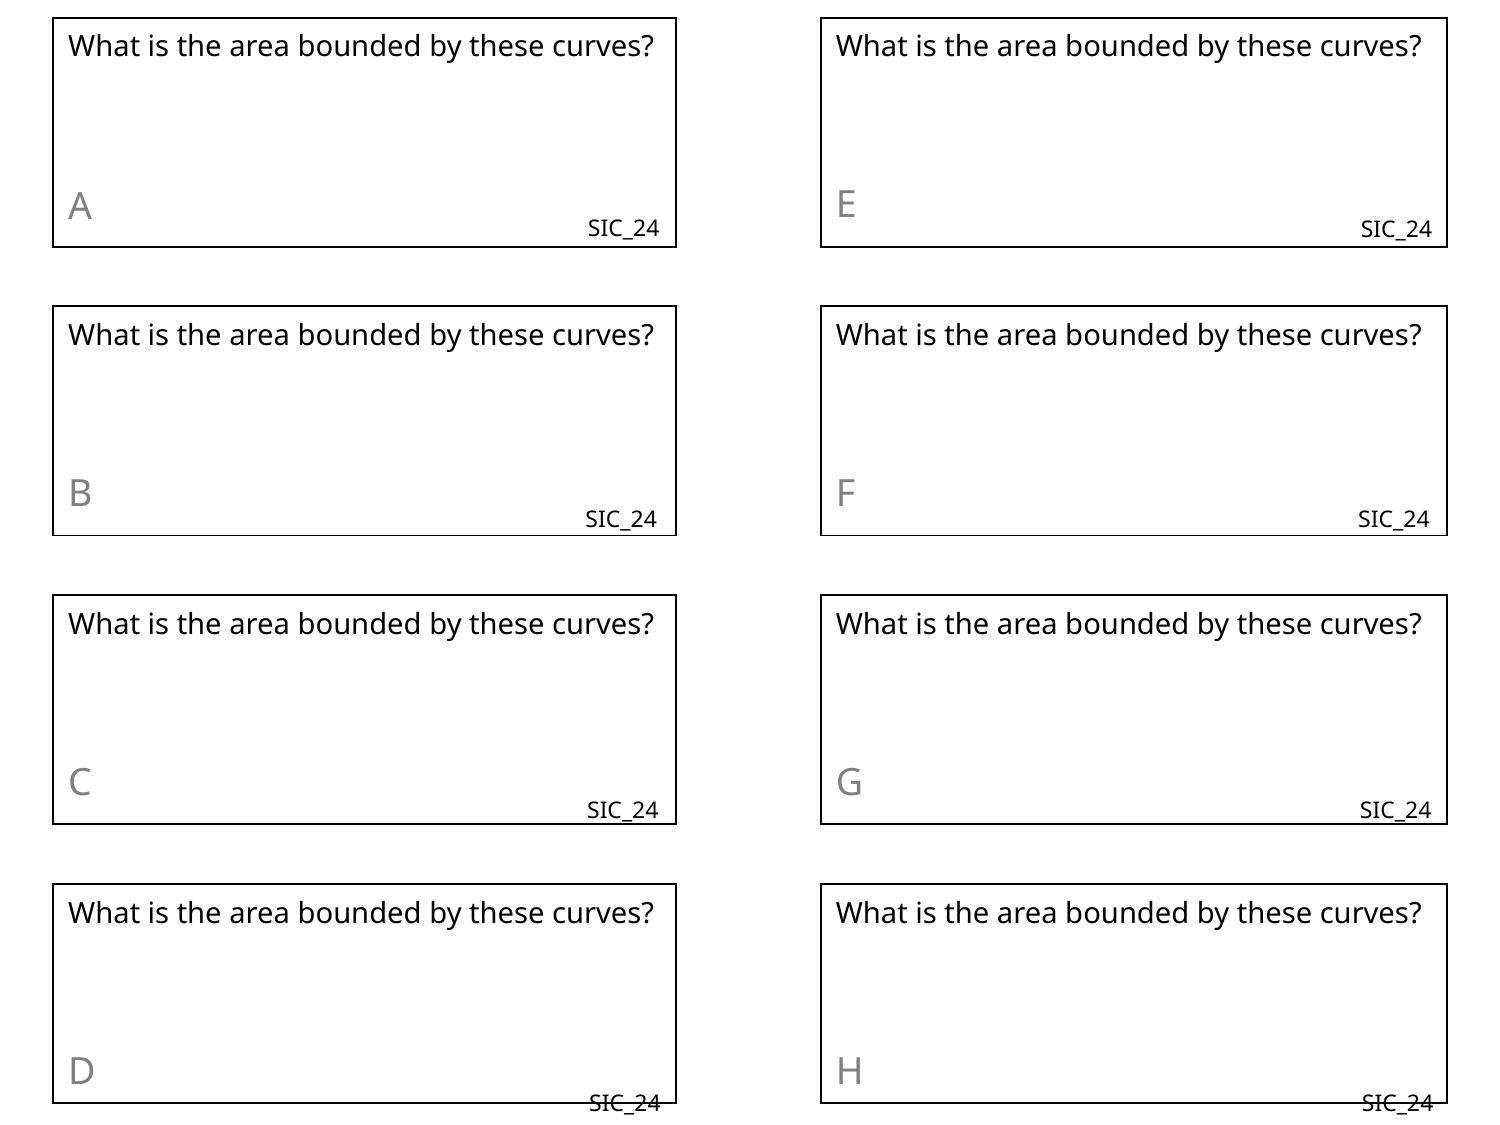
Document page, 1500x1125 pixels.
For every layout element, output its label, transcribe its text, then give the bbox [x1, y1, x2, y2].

text_box SIC_24 [1347, 1081, 1449, 1124]
text_box SIC_24 [570, 497, 673, 540]
text_box SIC_24 [573, 206, 675, 249]
text_box SIC_24 [1345, 788, 1447, 831]
text_box SIC_24 [1345, 206, 1448, 250]
text_box SIC_24 [1343, 497, 1445, 540]
text_box SIC_24 [574, 1080, 676, 1123]
text_box SIC_24 [572, 787, 674, 831]
